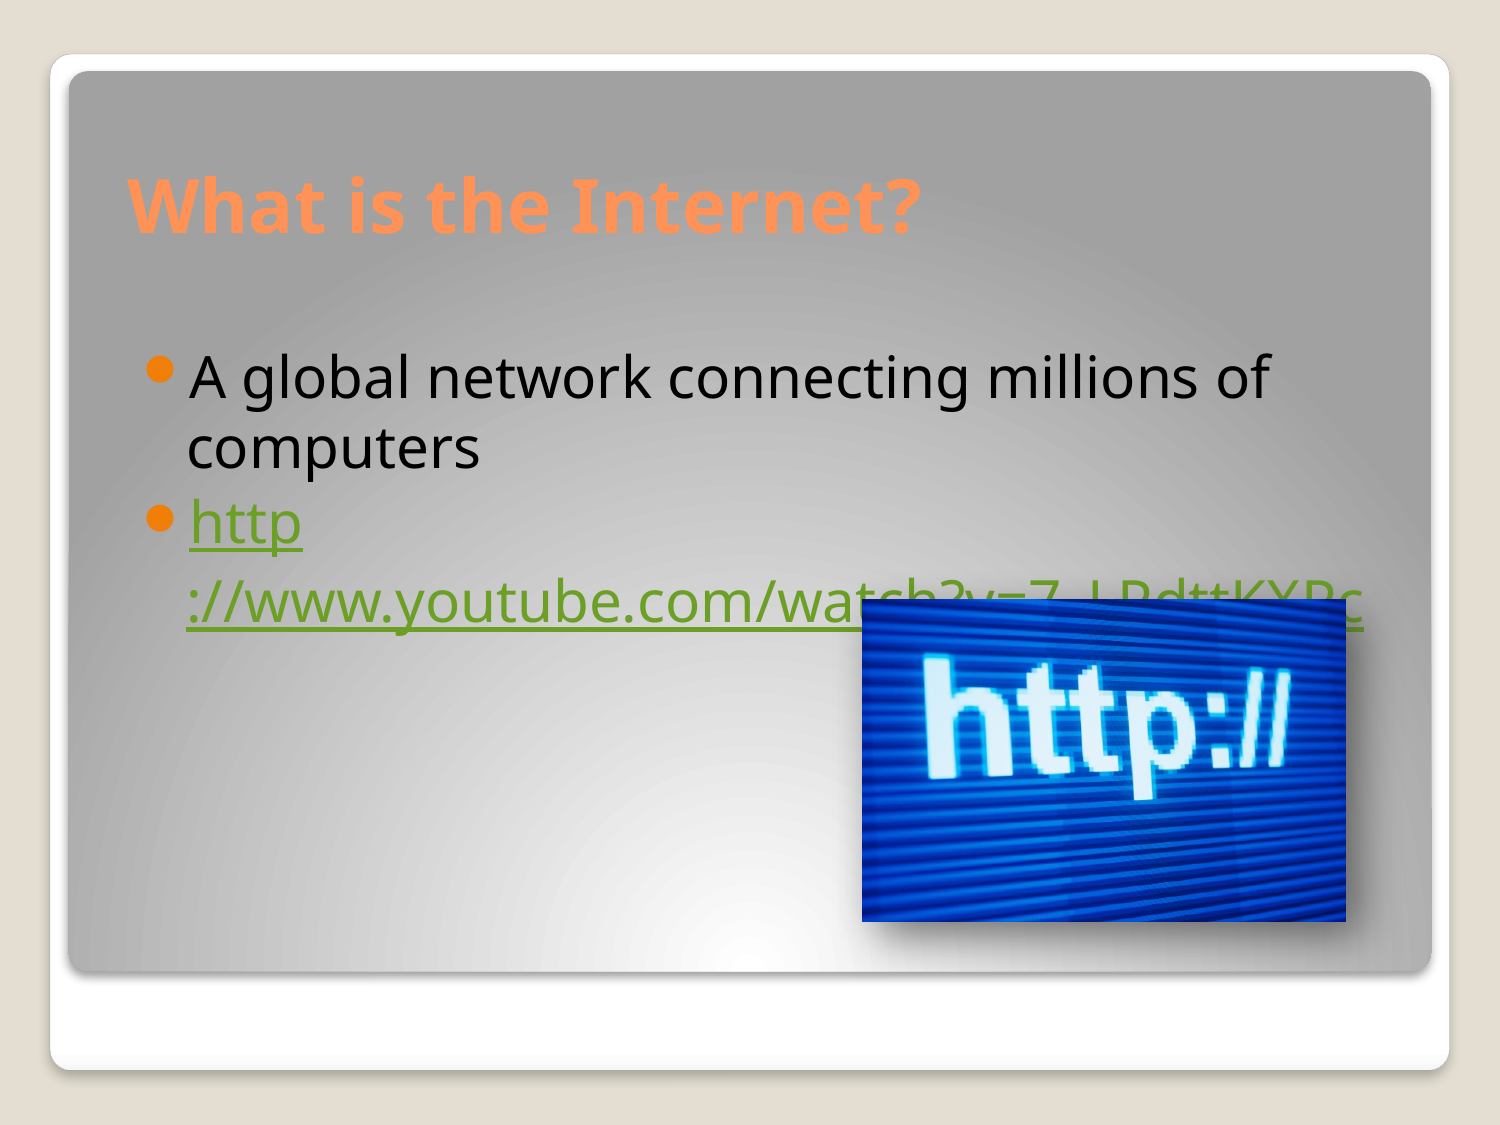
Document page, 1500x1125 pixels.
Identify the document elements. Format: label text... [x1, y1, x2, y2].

list A global network connecting millions of computers http://www.youtube.com/watch?v=7_LPdttKXPc [112, 324, 1388, 1000]
picture [862, 599, 1346, 922]
title What is the Internet? [112, 131, 1388, 257]
